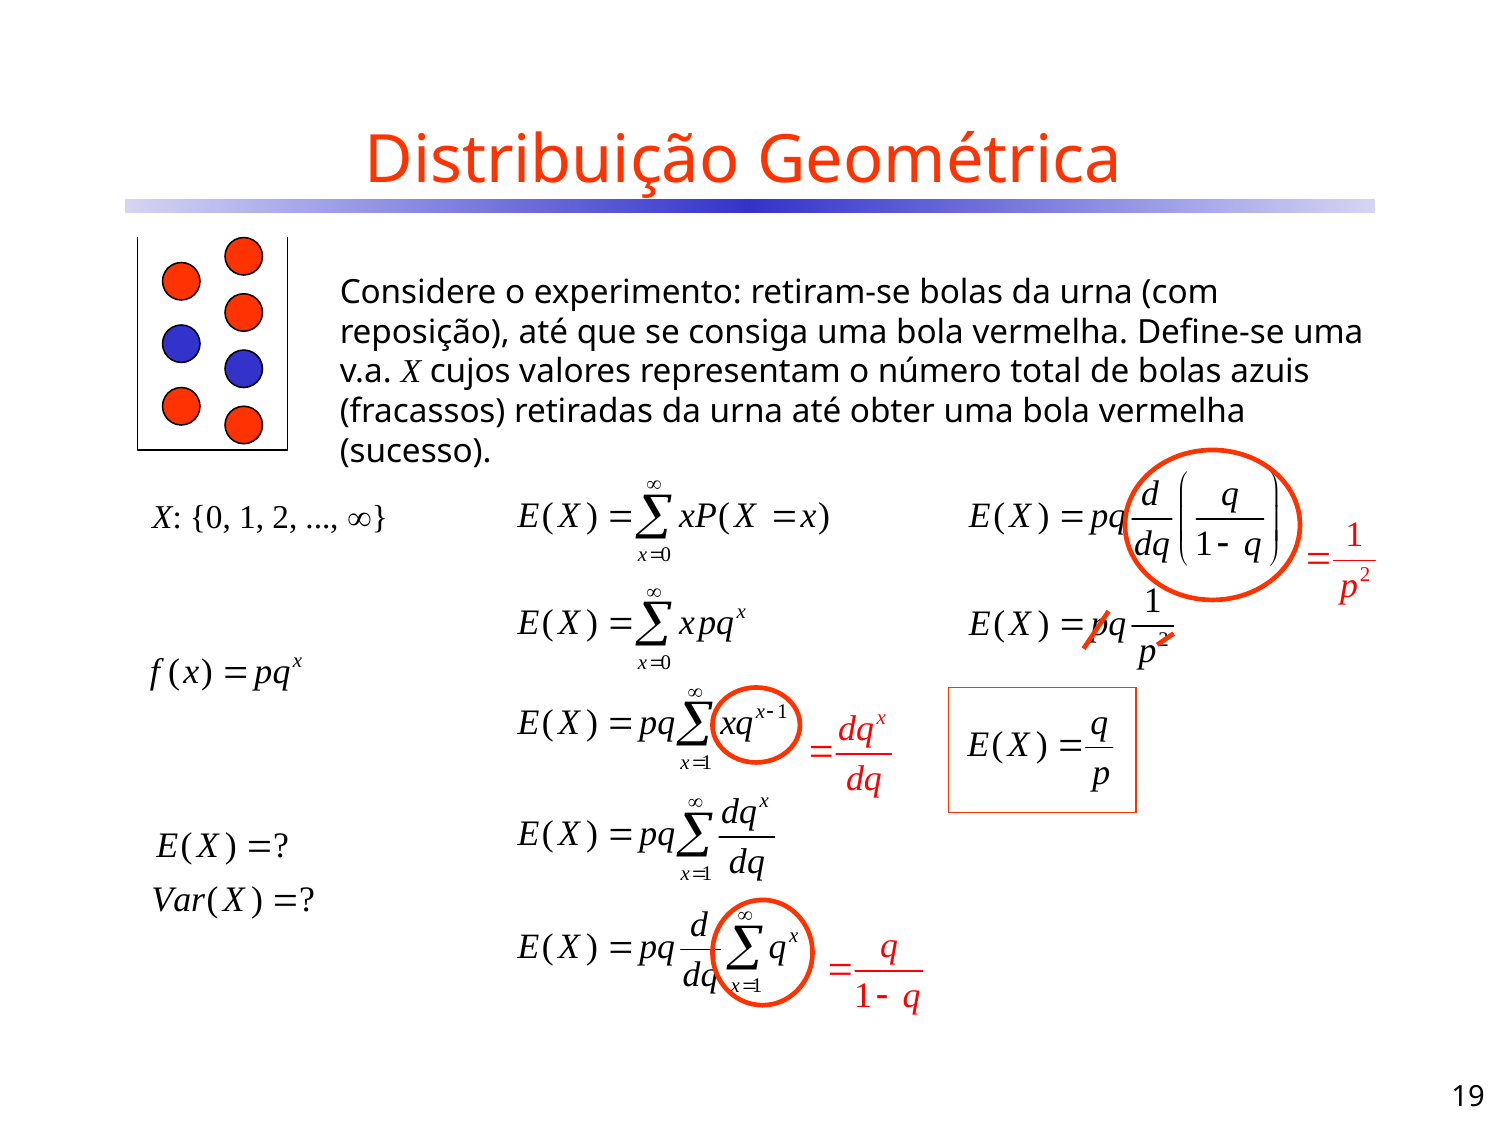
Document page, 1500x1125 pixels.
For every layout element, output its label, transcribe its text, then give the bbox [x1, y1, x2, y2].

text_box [948, 687, 1137, 813]
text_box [137, 237, 288, 451]
title Distribuição Geométrica [49, 99, 1438, 213]
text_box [510, 674, 792, 777]
text_box X: {0, 1, 2, ..., } [137, 487, 425, 543]
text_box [962, 464, 1119, 573]
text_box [510, 574, 753, 674]
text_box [137, 644, 312, 699]
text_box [510, 782, 783, 888]
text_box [1083, 610, 1174, 649]
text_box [962, 578, 1181, 678]
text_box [510, 898, 713, 1001]
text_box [1124, 449, 1383, 612]
slide_number 19 [1187, 1049, 1500, 1125]
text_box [712, 899, 932, 1023]
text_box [149, 824, 323, 927]
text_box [510, 467, 836, 570]
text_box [712, 687, 901, 805]
text_box Considere o experimento: retiram-se bolas da urna (com reposição), até que se consiga uma bola vermelha. Define-se uma v.a. X cujos valores representam o número total de bolas azuis (fracassos) retiradas da urna até obter uma bola vermelha (sucesso). [324, 262, 1413, 477]
